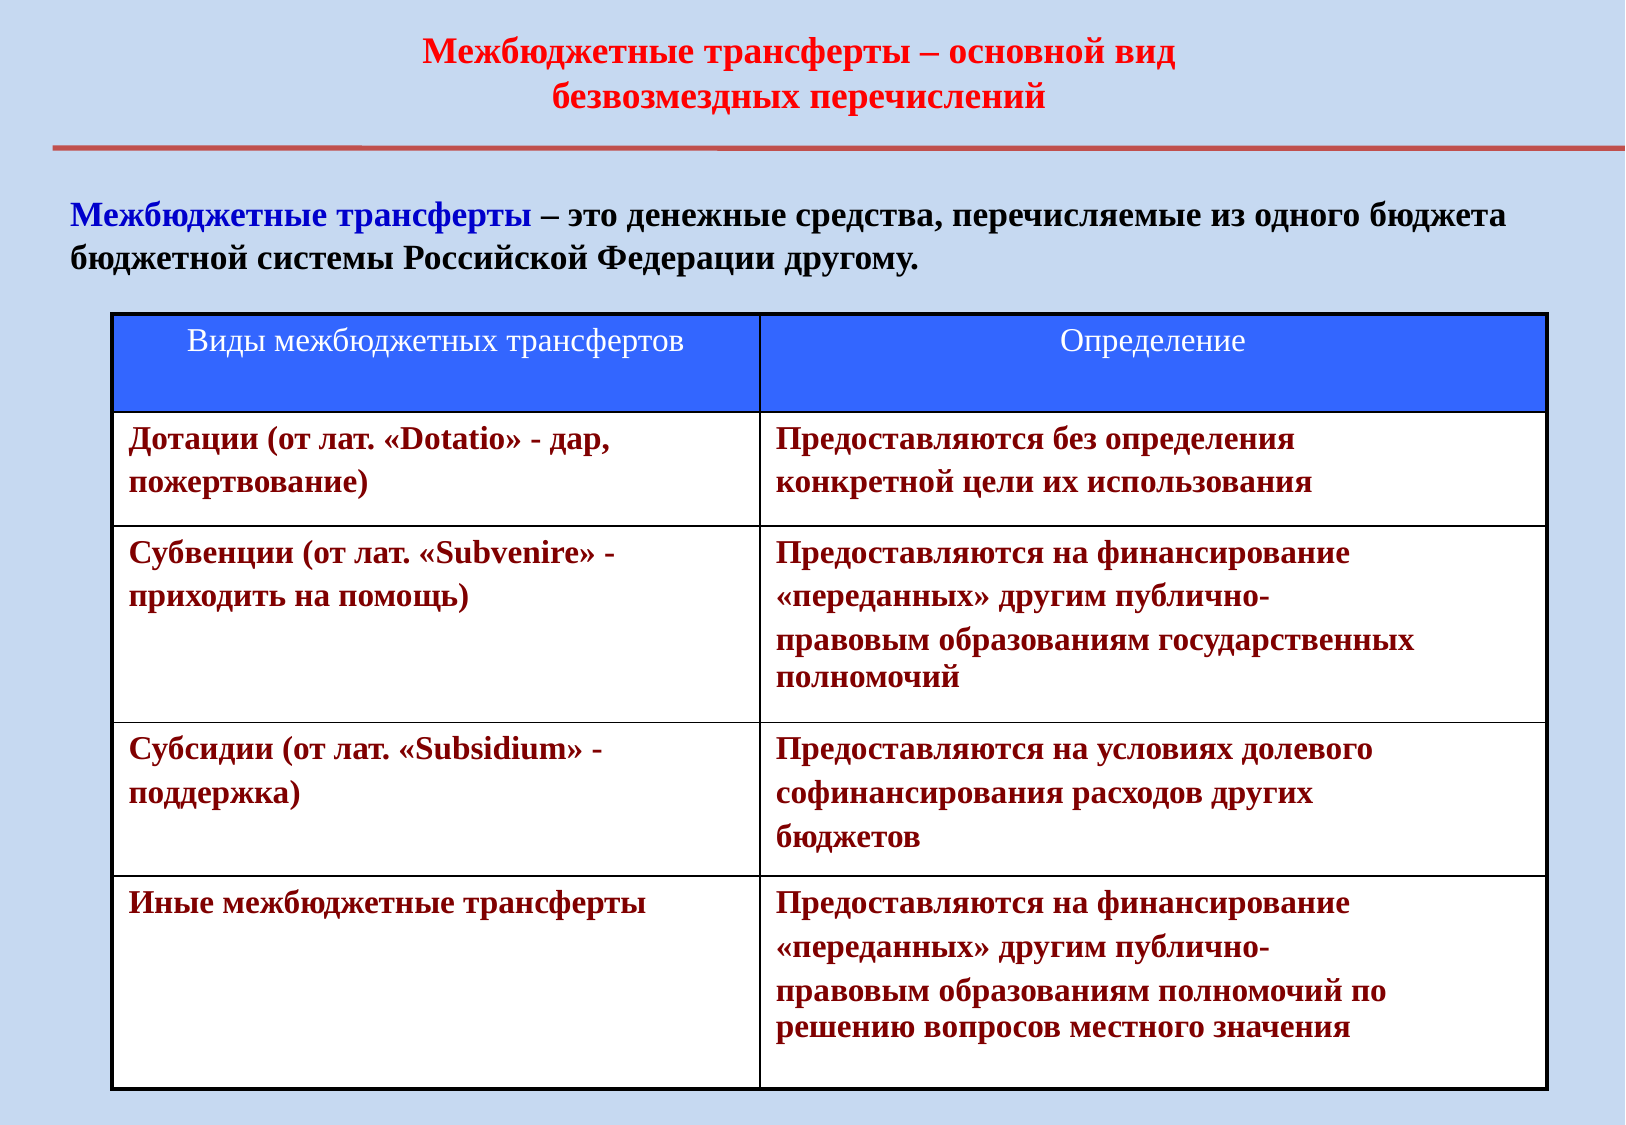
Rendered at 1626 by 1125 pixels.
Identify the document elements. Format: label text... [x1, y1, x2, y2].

table_cell Дотации (от лат. «Dotatio» - дар, пожертвование) [114, 413, 759, 525]
table_header Виды межбюджетных трансфертов [114, 316, 759, 411]
table_cell Предоставляются на условиях долевого софинансирования расходов других бюджетов [761, 723, 1545, 875]
table_header Определение [761, 316, 1545, 411]
table_cell Субвенции (от лат. «Subvenire» - приходить на помощь) [114, 527, 759, 722]
table_cell Предоставляются на финансирование «переданных» другим публично- правовым образованиям государственных полномочий [761, 527, 1545, 722]
text_box Межбюджетные трансферты – это денежные средства, перечисляемые из одного бюджета бюджетной системы Российской Федерации другому. [56, 184, 1567, 284]
text_box Межбюджетные трансферты – основной вид безвозмездных перечислений [44, 19, 1554, 123]
table_cell Субсидии (от лат. «Subsidium» - поддержка) [114, 723, 759, 875]
table_cell Предоставляются на финансирование «переданных» другим публично- правовым образованиям полномочий по решению вопросов местного значения [761, 877, 1545, 1087]
table_cell Иные межбюджетные трансферты [114, 877, 759, 1087]
table_cell Предоставляются без определения конкретной цели их использования [761, 413, 1545, 525]
